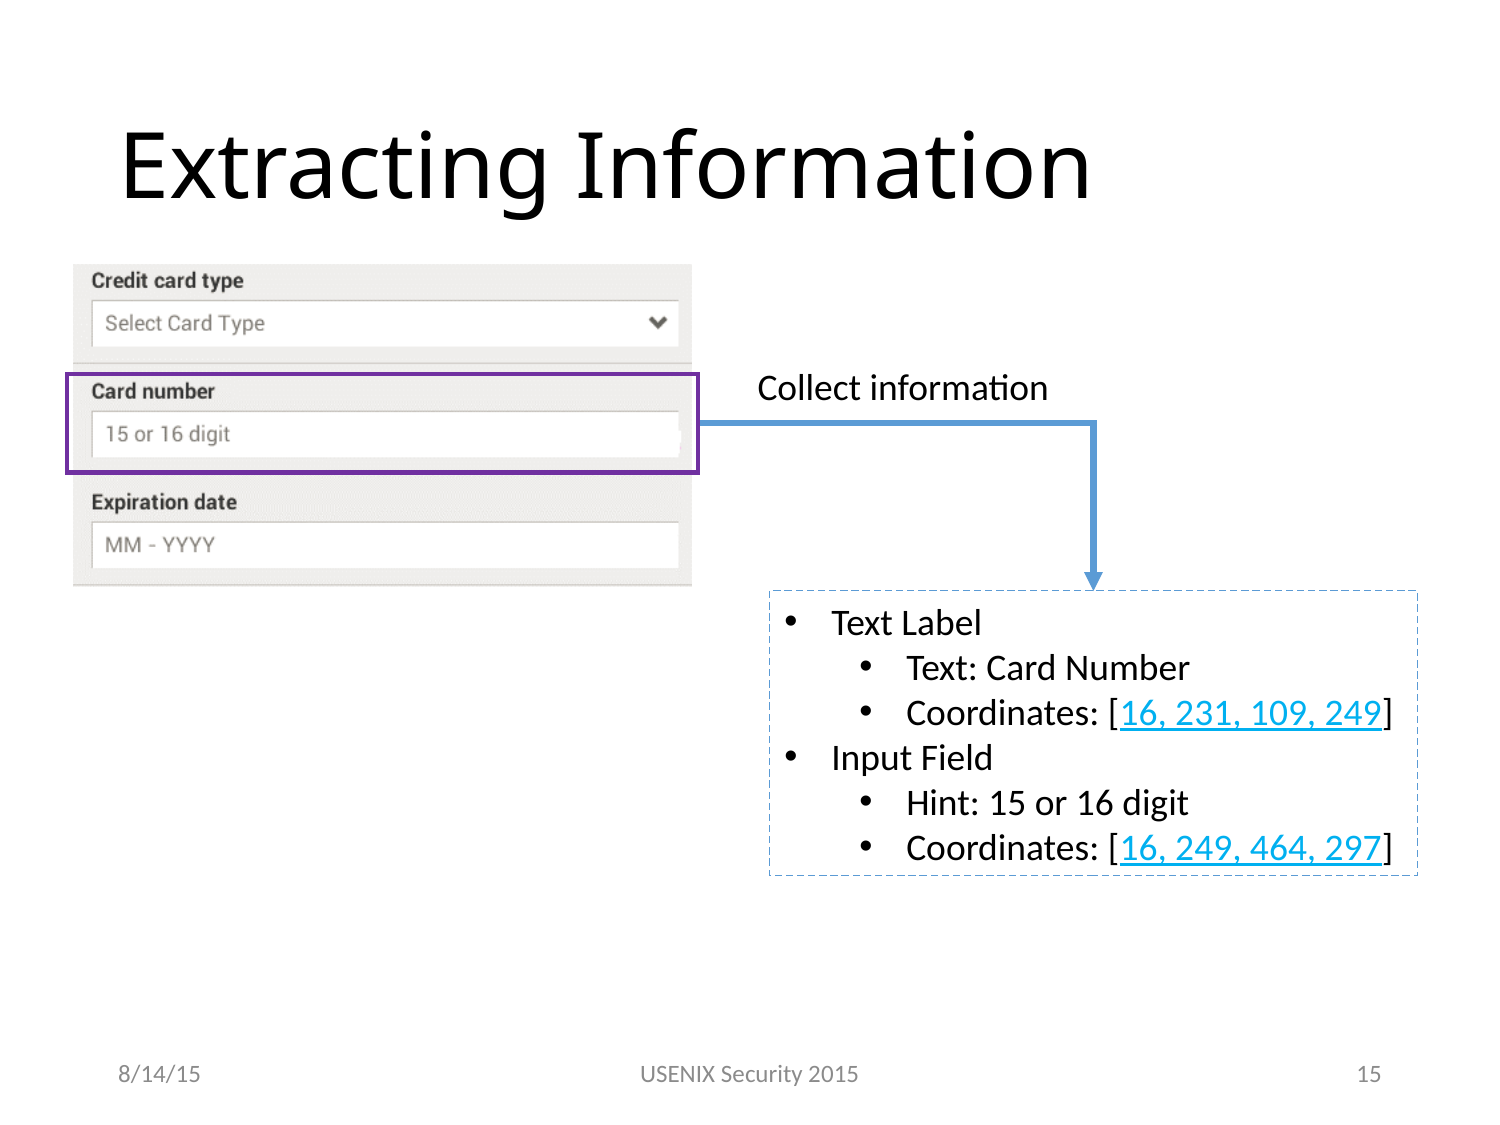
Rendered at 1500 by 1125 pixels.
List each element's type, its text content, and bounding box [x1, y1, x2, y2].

footer USENIX Security 2015 [496, 1042, 1004, 1103]
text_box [697, 423, 1094, 591]
picture [73, 264, 692, 587]
text_box Collect information [742, 355, 1116, 416]
text_box [692, 373, 699, 474]
text_box Text Label Text: Card Number Coordinates: [16, 231, 109, 249] Input Field Hint: 15 or 16 digit Coordinates: [16, 249, 464, 297] [769, 590, 1418, 876]
text_box [66, 373, 73, 474]
title Extracting Information [103, 59, 1397, 278]
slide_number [103, 1042, 441, 1103]
slide_number 14 [1059, 1042, 1397, 1103]
